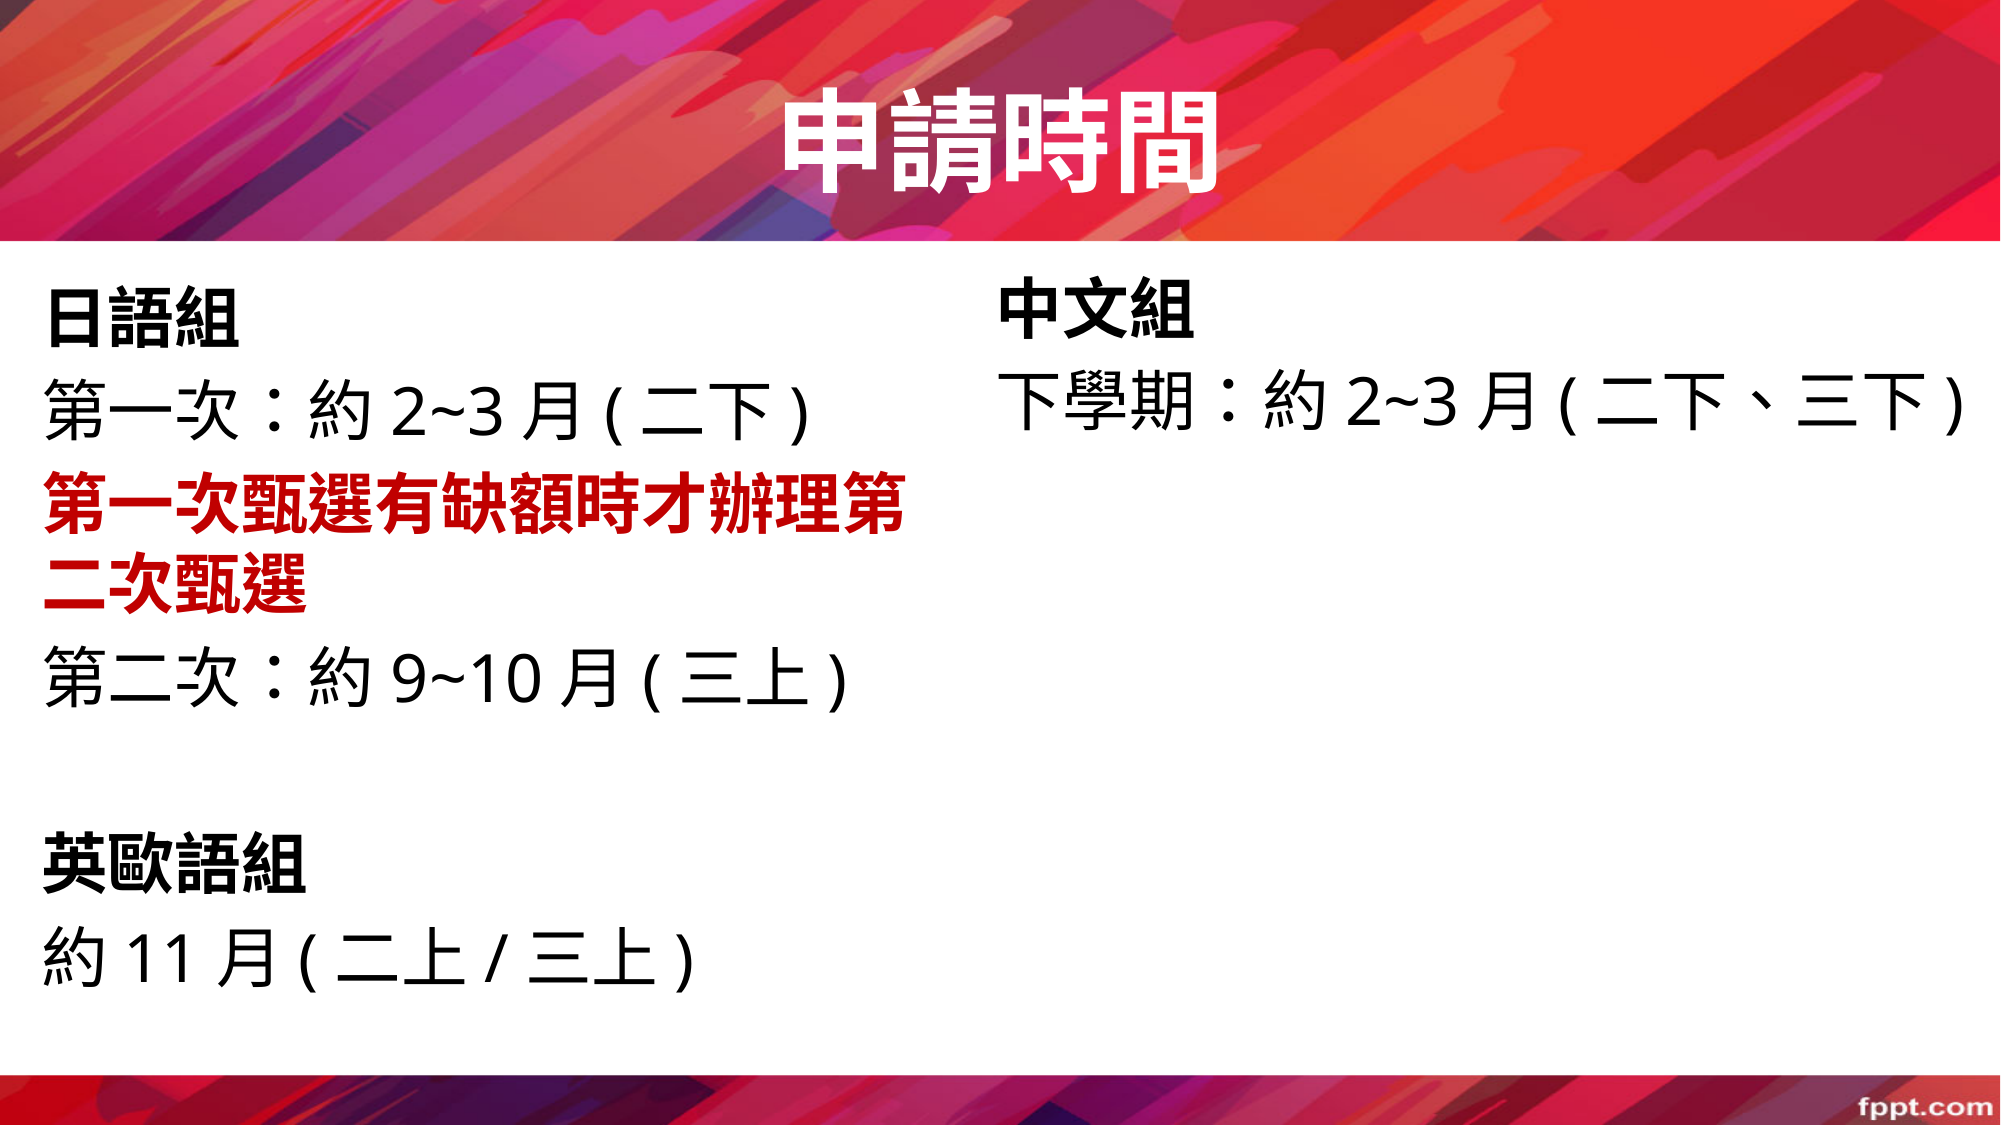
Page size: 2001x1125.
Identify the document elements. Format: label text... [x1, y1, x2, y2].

text_box 中文組 下學期：約2~3月(二下、三下) [980, 268, 1982, 448]
list 日語組 第一次：約2~3月(二下) 第一次甄選有缺額時才辦理第二次甄選 第二次：約9~10月(三上) 英歐語組 約11月(二上/三上) [26, 268, 931, 1067]
picture [0, 0, 2001, 1125]
title 申請時間 [99, 45, 1900, 233]
